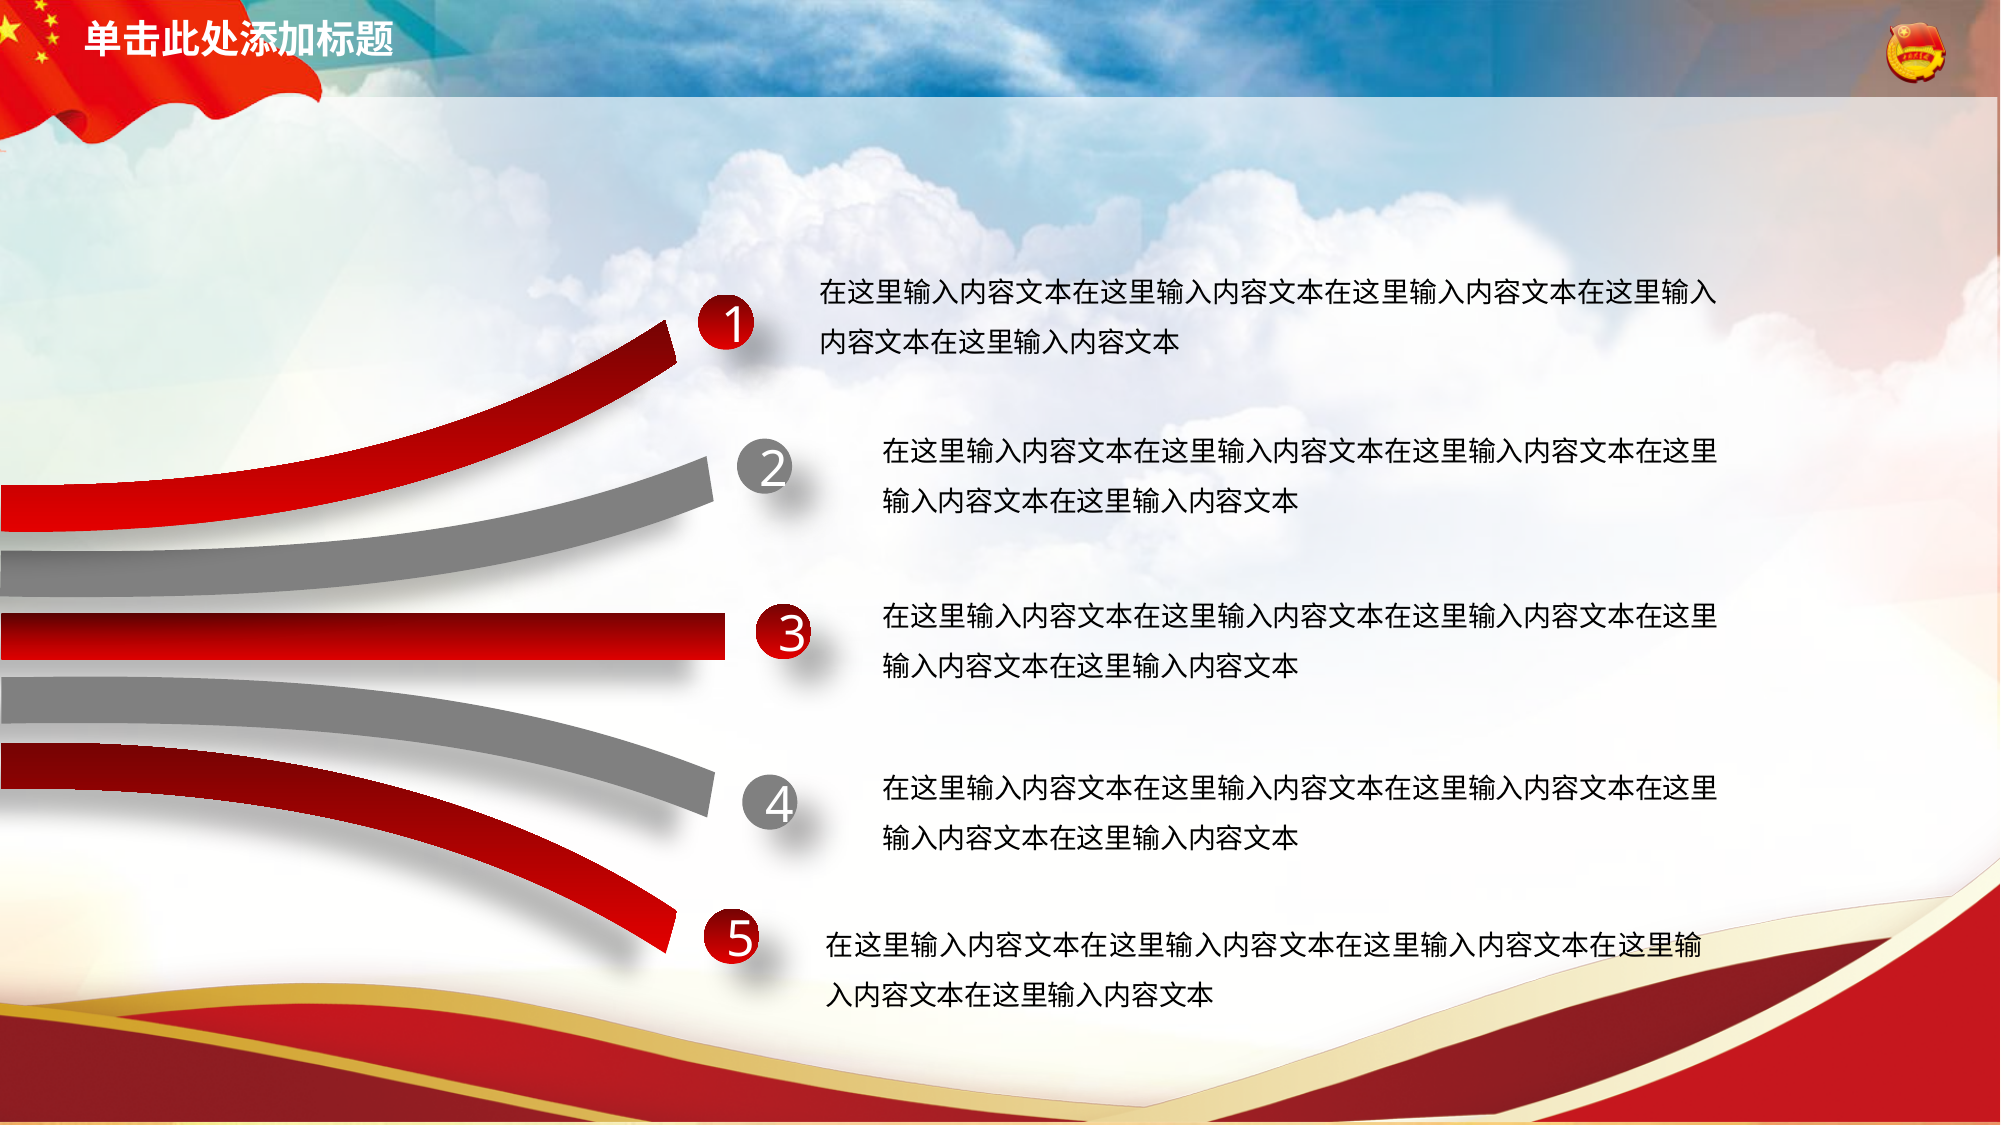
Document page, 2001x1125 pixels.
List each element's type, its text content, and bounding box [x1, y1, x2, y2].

text_box [1, 676, 716, 808]
text_box 在这里输入内容文本在这里输入内容文本在这里输入内容文本在这里输入内容文本在这里输入内容文本 [867, 409, 1733, 525]
text_box 单击此处添加标题 [341, 6, 436, 69]
text_box 在这里输入内容文本在这里输入内容文本在这里输入内容文本在这里输入内容文本在这里输入内容文本 [867, 746, 1733, 808]
text_box 4 [741, 773, 799, 808]
text_box 2 [735, 437, 794, 495]
text_box 1 [697, 293, 755, 351]
picture [0, 0, 2001, 1125]
text_box [0, 96, 1999, 808]
text_box 在这里输入内容文本在这里输入内容文本在这里输入内容文本在这里输入内容文本在这里输入内容文本 [867, 575, 1733, 690]
text_box 3 [754, 603, 813, 661]
text_box [1, 742, 465, 808]
text_box 在这里输入内容文本在这里输入内容文本在这里输入内容文本在这里输入内容文本在这里输入内容文本 [804, 250, 1733, 366]
text_box [0, 456, 714, 598]
text_box [0, 254, 858, 808]
text_box [0, 320, 678, 532]
